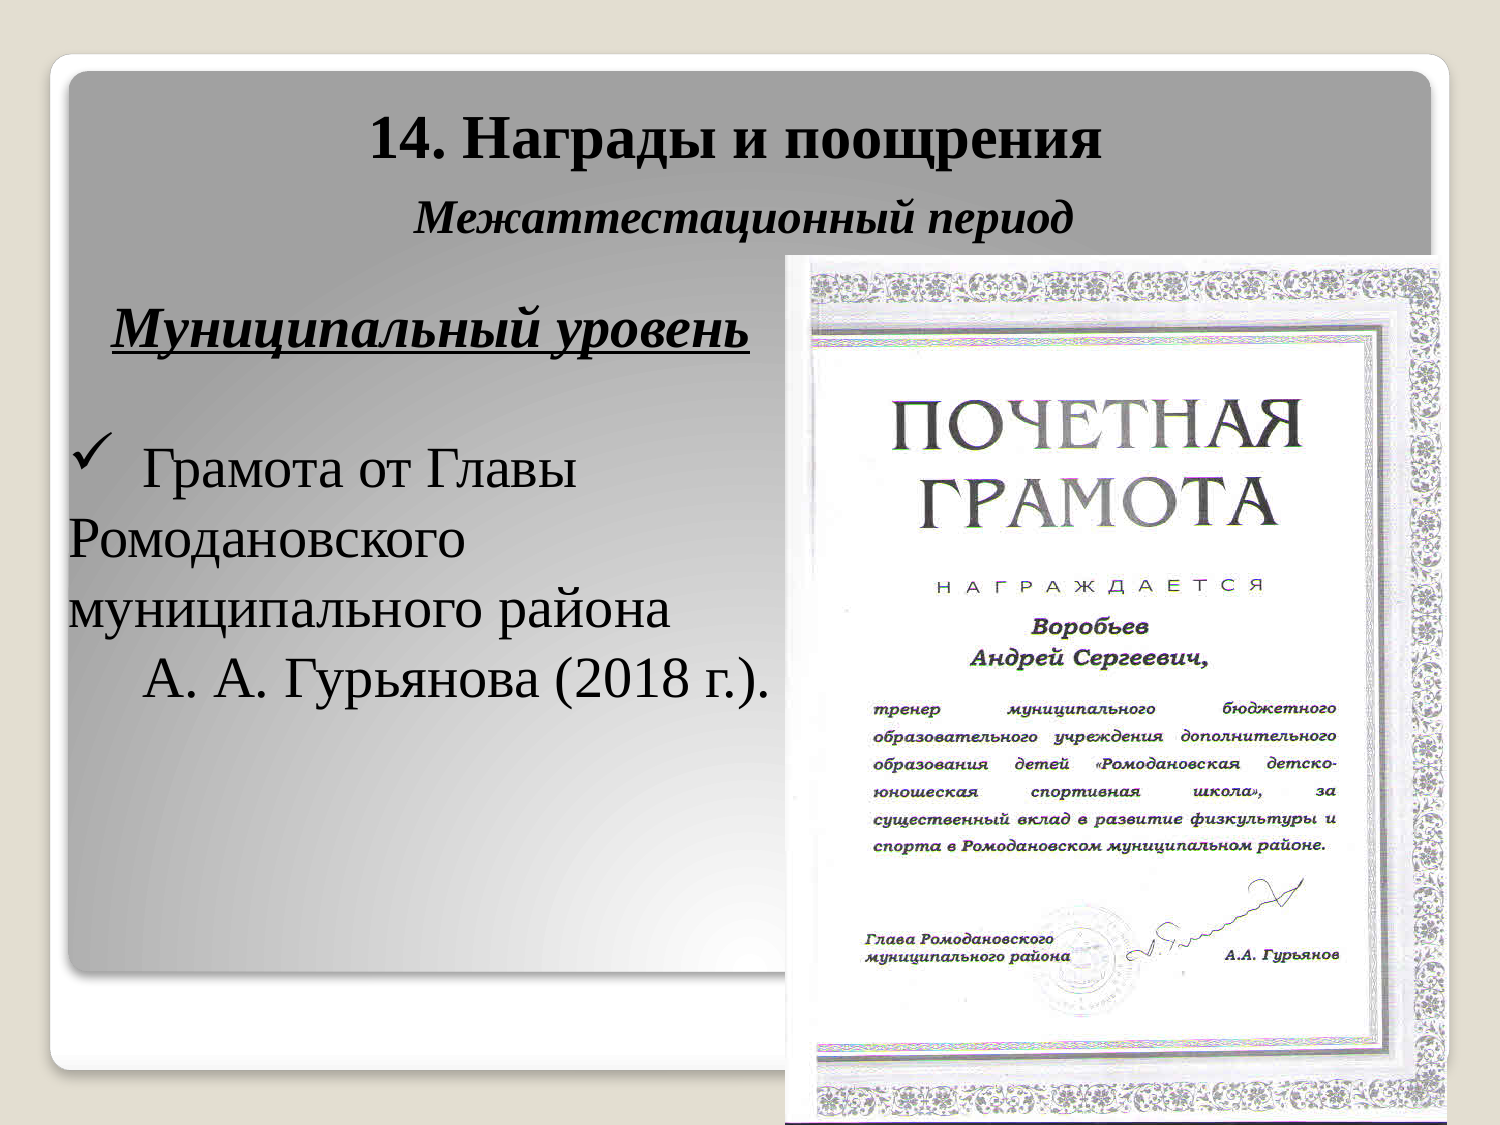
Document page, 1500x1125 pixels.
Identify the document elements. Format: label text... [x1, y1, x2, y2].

text_box Муниципальный уровень Грамота от Главы Ромодановского муниципального района А. А. Гурьянова (2018 г.). [53, 281, 777, 717]
picture [785, 255, 1448, 1125]
title 14. Награды и поощрения Межаттестационный период [76, 87, 1397, 281]
